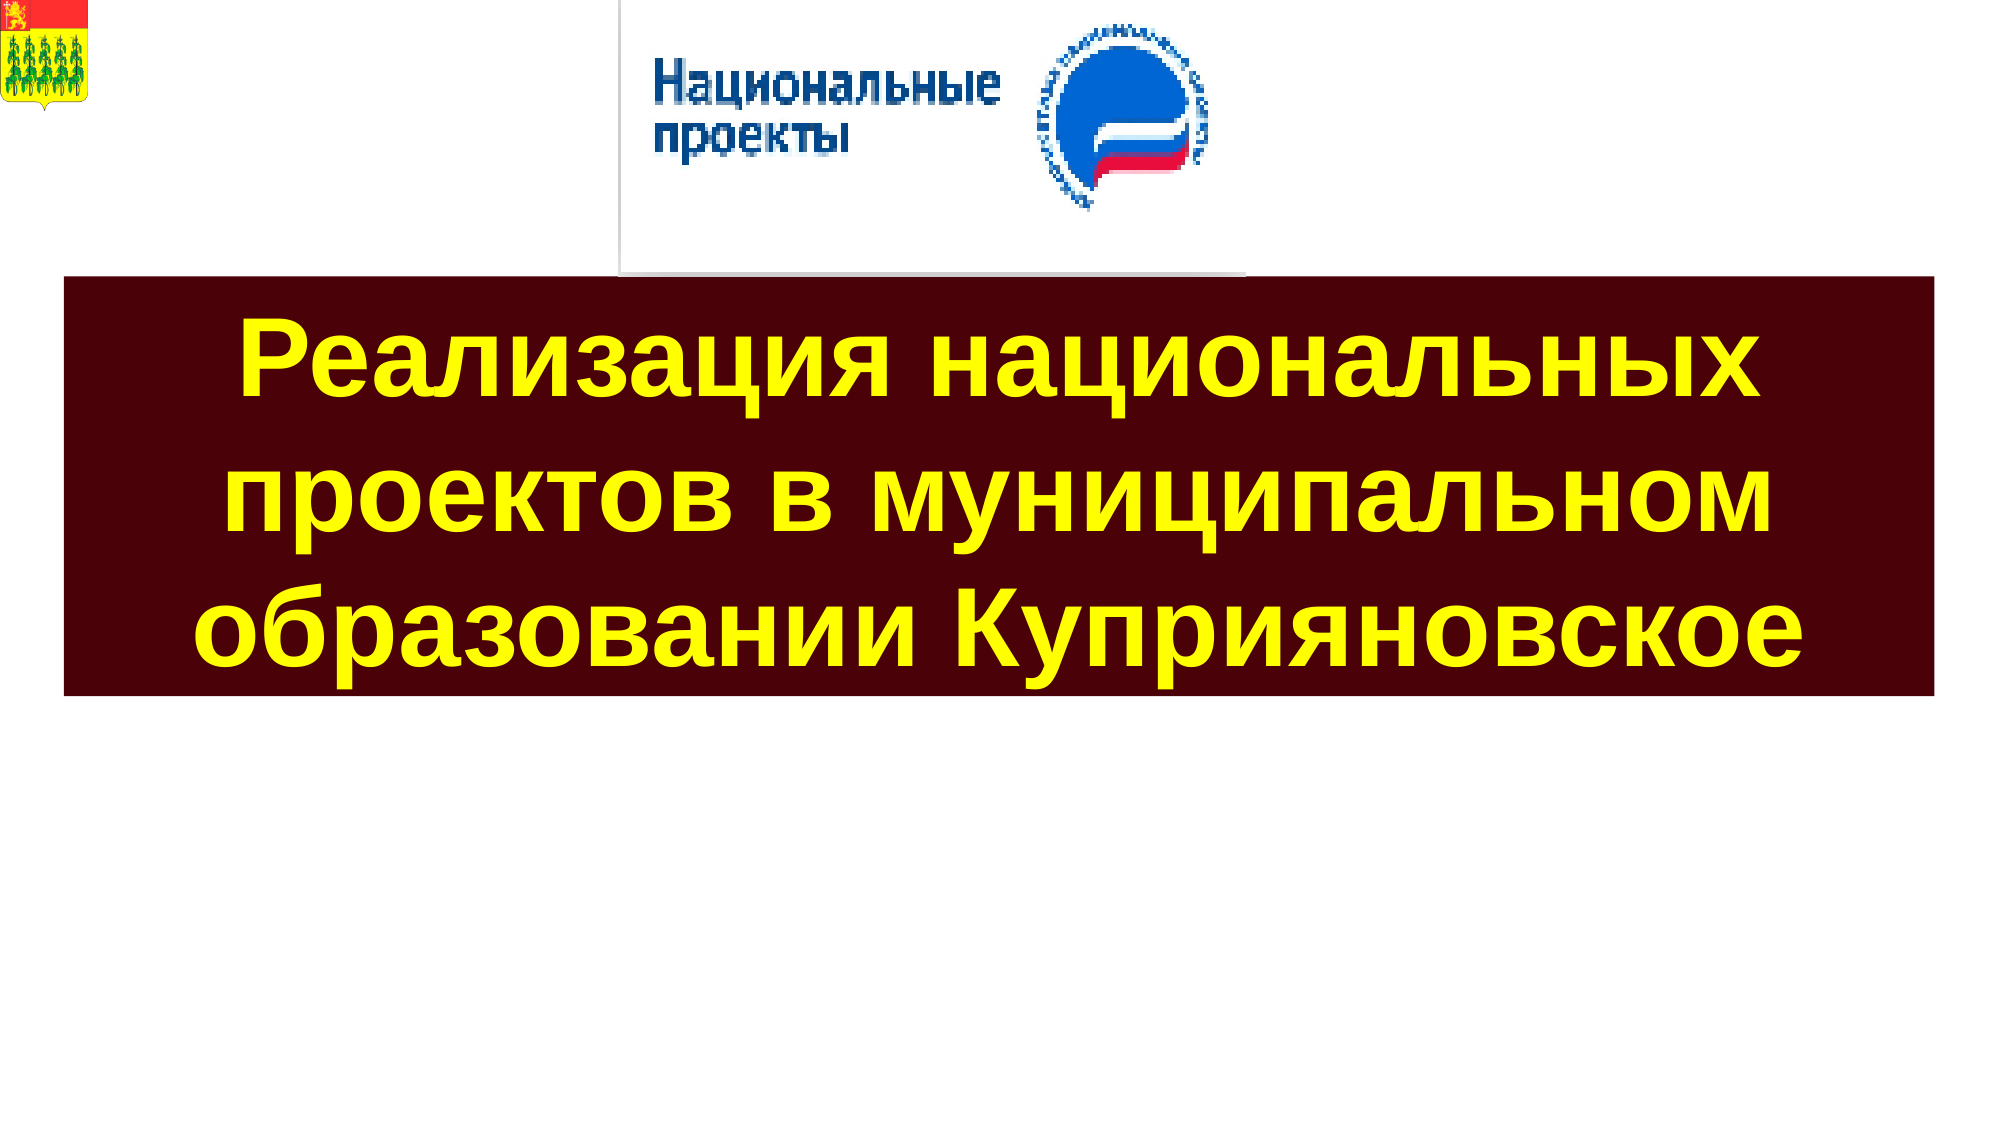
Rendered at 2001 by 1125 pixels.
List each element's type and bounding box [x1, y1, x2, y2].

picture [0, 0, 88, 111]
picture [618, 0, 1246, 277]
text_box [63, 276, 1935, 697]
